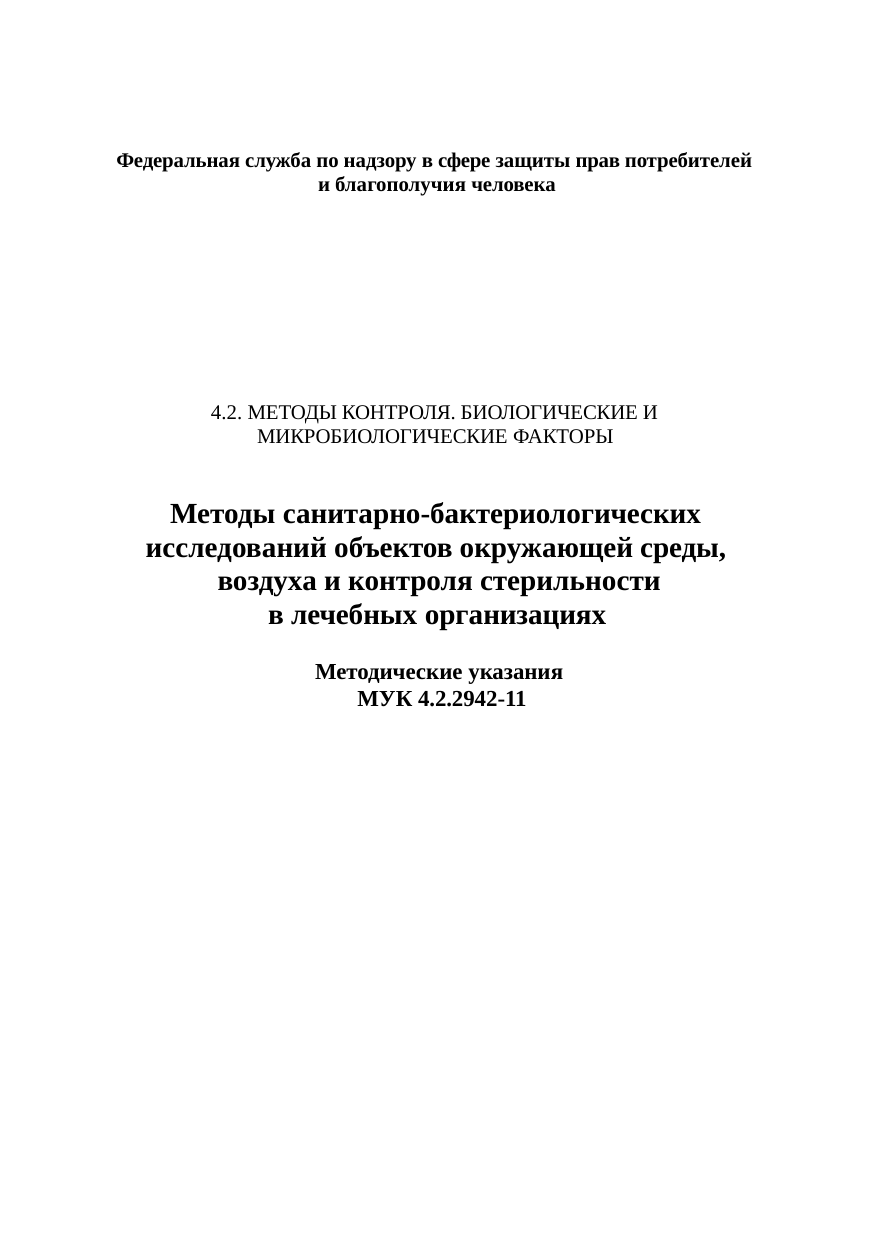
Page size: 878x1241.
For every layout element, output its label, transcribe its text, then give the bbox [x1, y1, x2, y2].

text_box 4.2. МЕТОДЫ КОНТРОЛЯ. БИОЛОГИЧЕСКИЕ И МИКРОБИОЛОГИЧЕСКИЕ ФАКТОРЫ Методы санитарно-бактериологических исследований объектов окружающей среды, воздуха и контроля стерильности в лечебных организациях Методические указания МУК 4.2.2942-11 [143, 395, 734, 711]
text_box Федеральная служба по надзору в сфере защиты прав потребителей и благополучия человека [114, 144, 763, 196]
